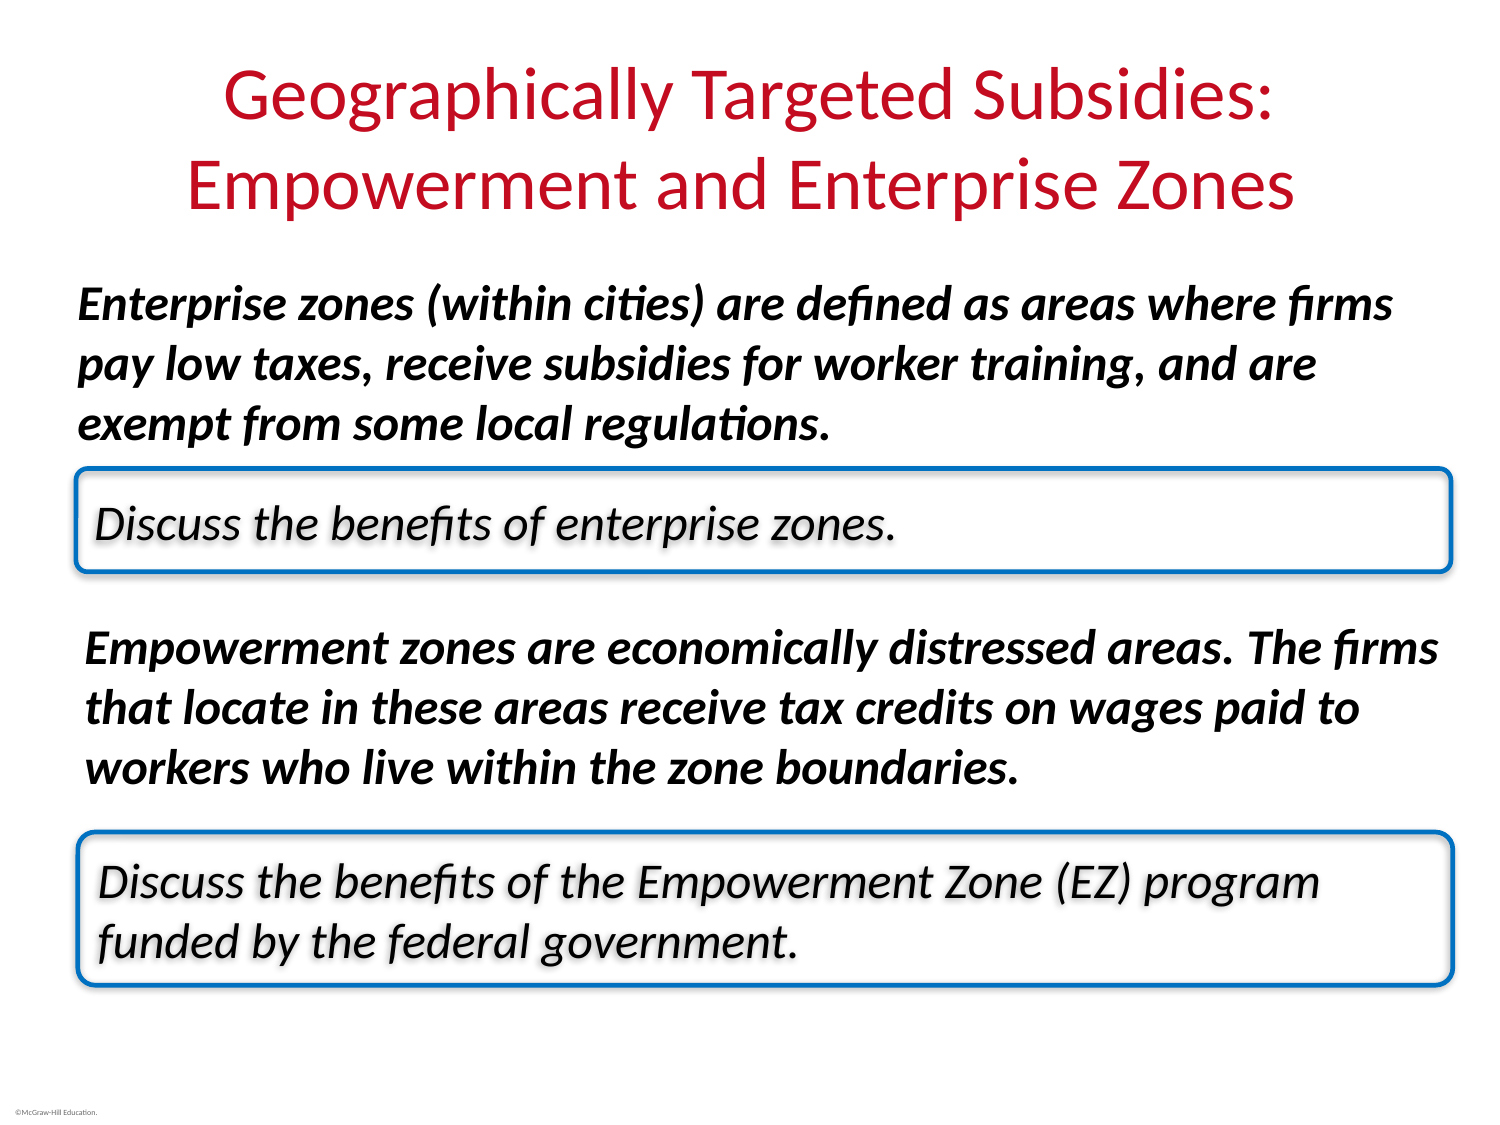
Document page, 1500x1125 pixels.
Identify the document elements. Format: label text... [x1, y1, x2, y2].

text_box Empowerment zones are economically distressed areas. The firms that locate in these areas receive tax credits on wages paid to workers who live within the zone boundaries. [69, 607, 1458, 795]
text_box Discuss the benefits of enterprise zones. [75, 467, 1452, 573]
text_box Discuss the benefits of the Empowerment Zone (EZ) program funded by the federal government. [77, 831, 1454, 986]
list Enterprise zones (within cities) are defined as areas where firms pay low taxes, receive subsidies for worker training, and are exempt from some local regulations. [62, 262, 1450, 450]
title Geographically Targeted Subsidies: Empowerment and Enterprise Zones [0, 37, 1500, 225]
